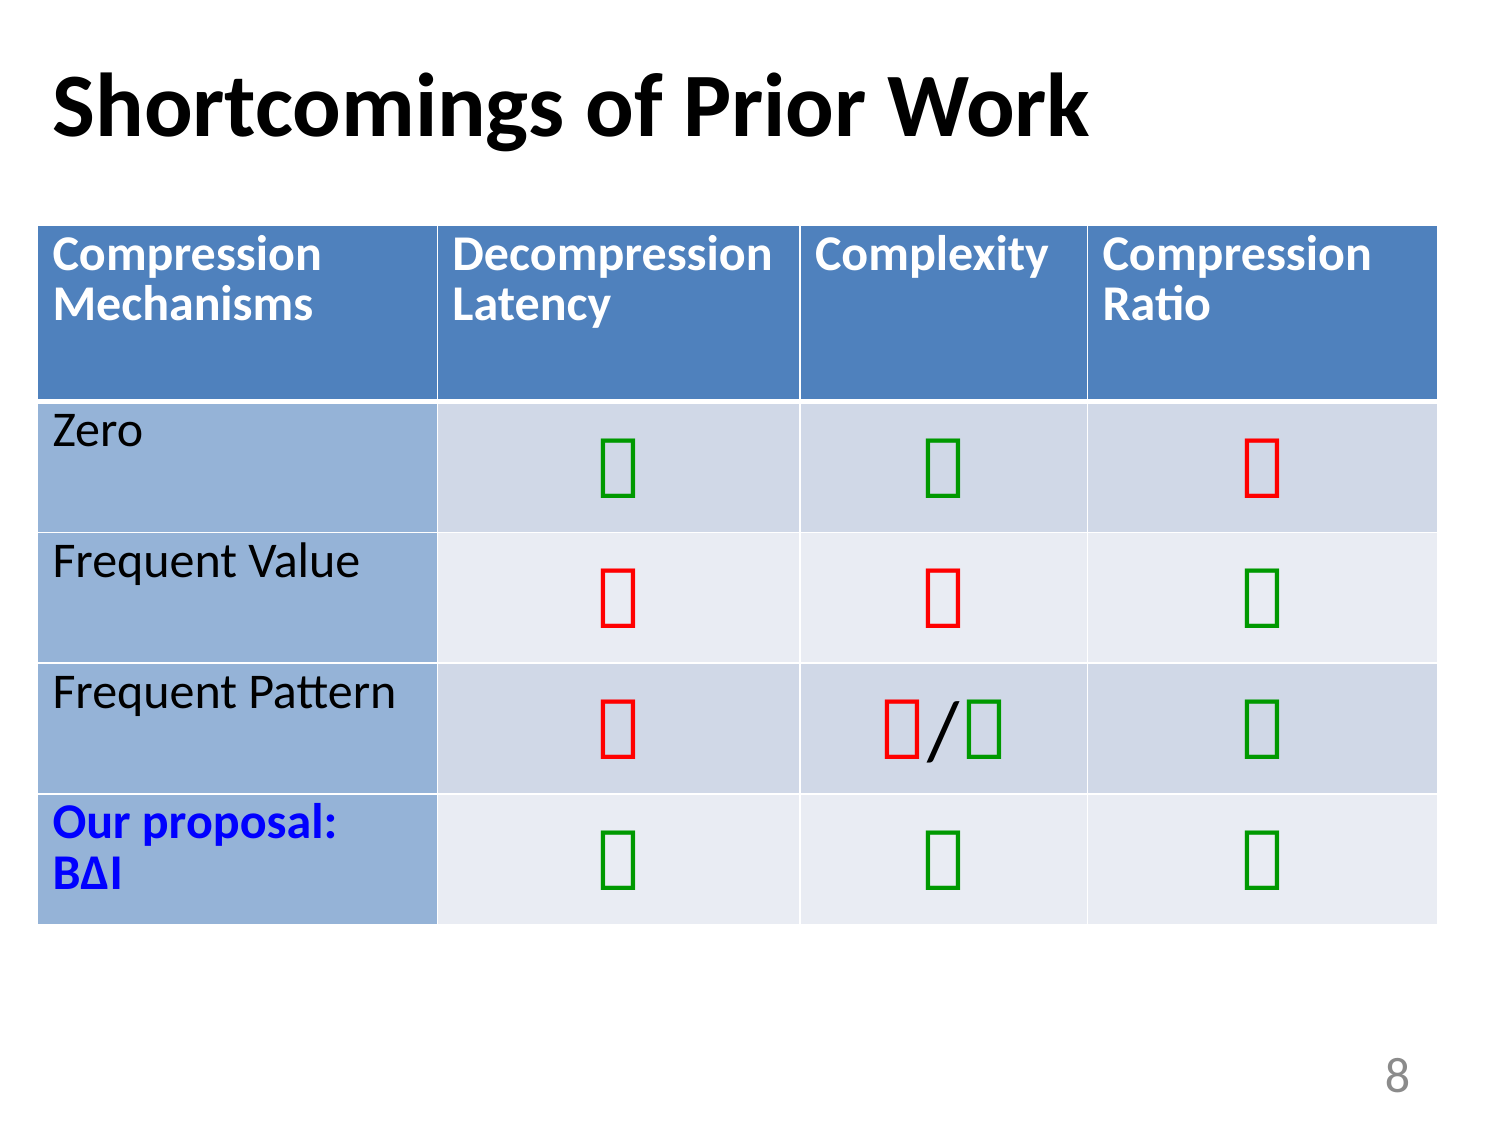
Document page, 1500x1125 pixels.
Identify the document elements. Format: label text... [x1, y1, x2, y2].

table_header Decompression Latency [438, 226, 799, 399]
table_cell Zero [38, 404, 437, 532]
table_cell / [801, 664, 1087, 793]
table_cell  [1088, 795, 1437, 924]
table_cell  [801, 795, 1087, 924]
table_header Complexity [801, 226, 1087, 399]
table_cell  [1088, 533, 1437, 662]
table_cell  [438, 533, 799, 662]
slide_number 8 [1074, 1042, 1425, 1103]
table_cell  [438, 664, 799, 793]
table_cell Our proposal: BΔI [38, 795, 437, 924]
table_cell  [1088, 664, 1437, 793]
table_cell  [438, 795, 799, 924]
table_header Compression Ratio [1088, 226, 1437, 399]
table_cell  [801, 533, 1087, 662]
title Shortcomings of Prior Work [37, 38, 1450, 163]
table_cell  [1088, 404, 1437, 532]
table_cell  [438, 404, 799, 532]
table_header Compression Mechanisms [38, 226, 437, 399]
table_cell Frequent Value [38, 533, 437, 662]
table_cell  [801, 404, 1087, 532]
table_cell Frequent Pattern [38, 664, 437, 793]
